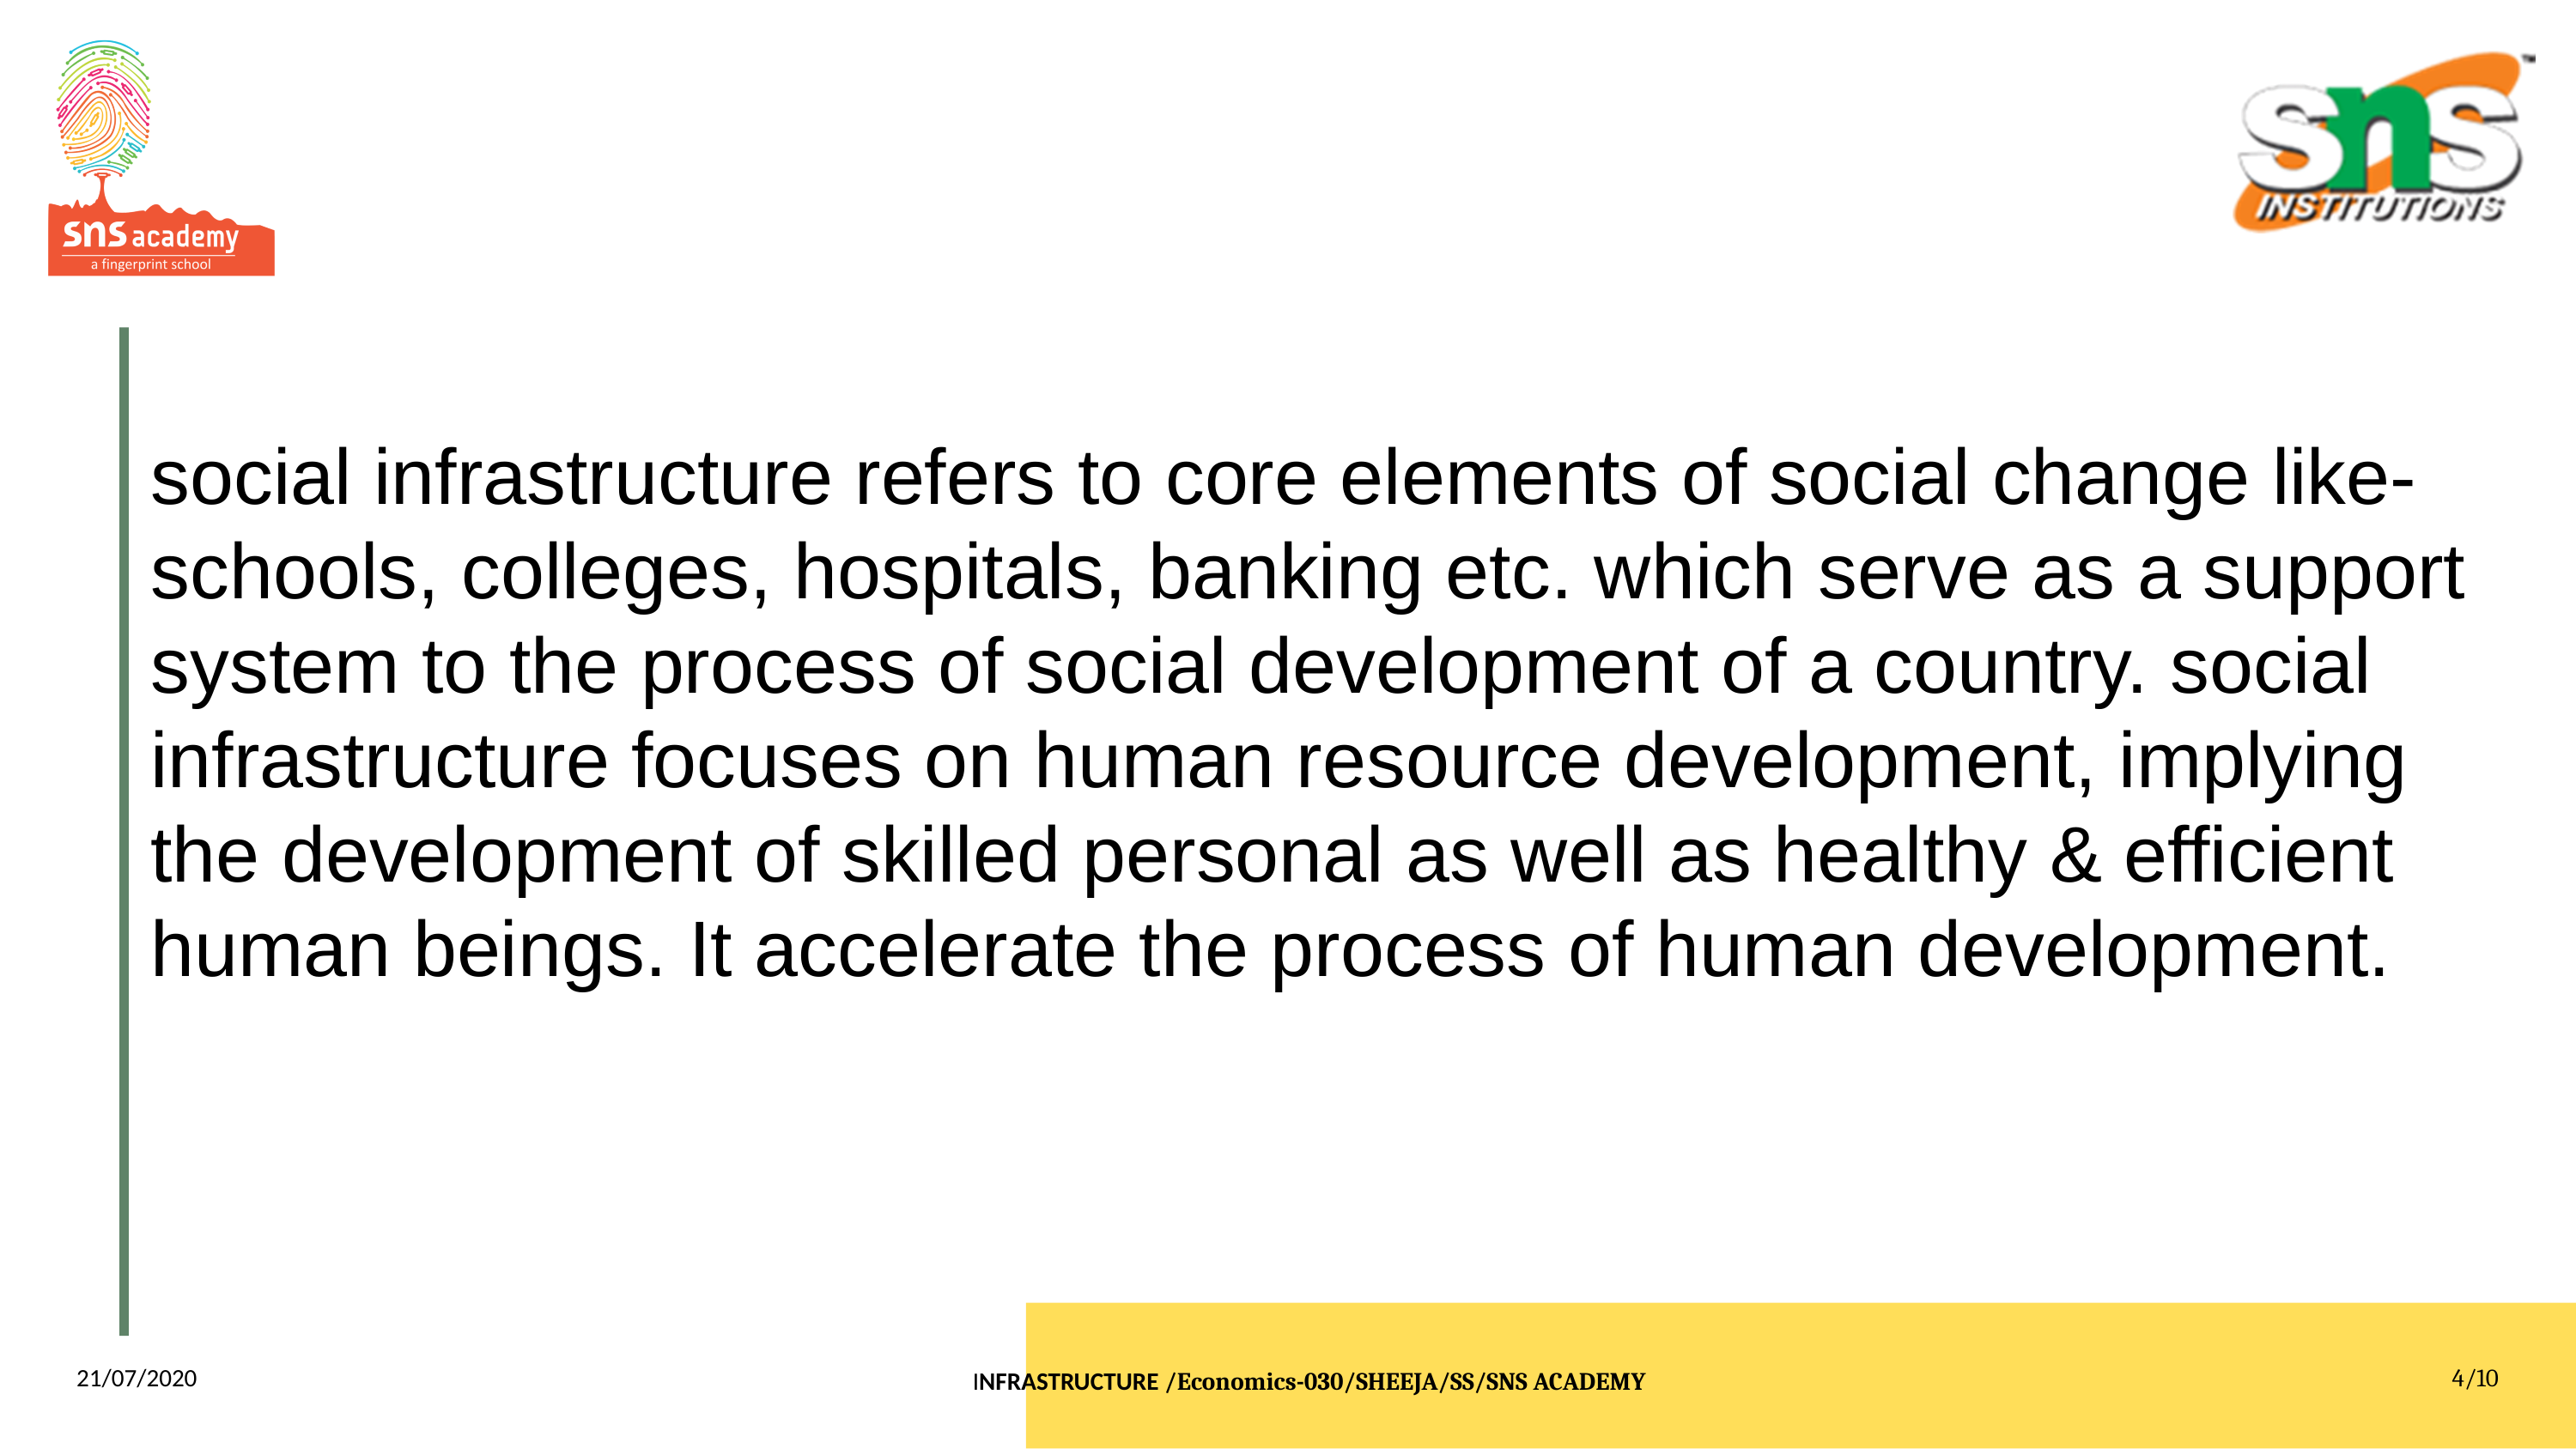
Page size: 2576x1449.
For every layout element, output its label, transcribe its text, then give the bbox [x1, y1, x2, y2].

text_box [119, 327, 129, 1337]
slide_number 4/10 [2210, 1350, 2512, 1403]
text_box [1025, 1302, 2576, 1449]
picture [38, 33, 280, 285]
footer INFRASTRUCTURE /Economics-030/SHEEJA/SS/SNS ACADEMY [773, 1357, 1846, 1403]
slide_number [64, 1350, 365, 1403]
text_box social infrastructure refers to core elements of social change like- schools, colleges, hospitals, banking etc. which serve as a support system to the process of social development of a country. social infrastructure focuses on human resource development, implying the development of skilled personal as well as healthy & efficient human beings. It accelerate the process of human development. [137, 221, 2493, 1076]
picture [2233, 50, 2536, 233]
